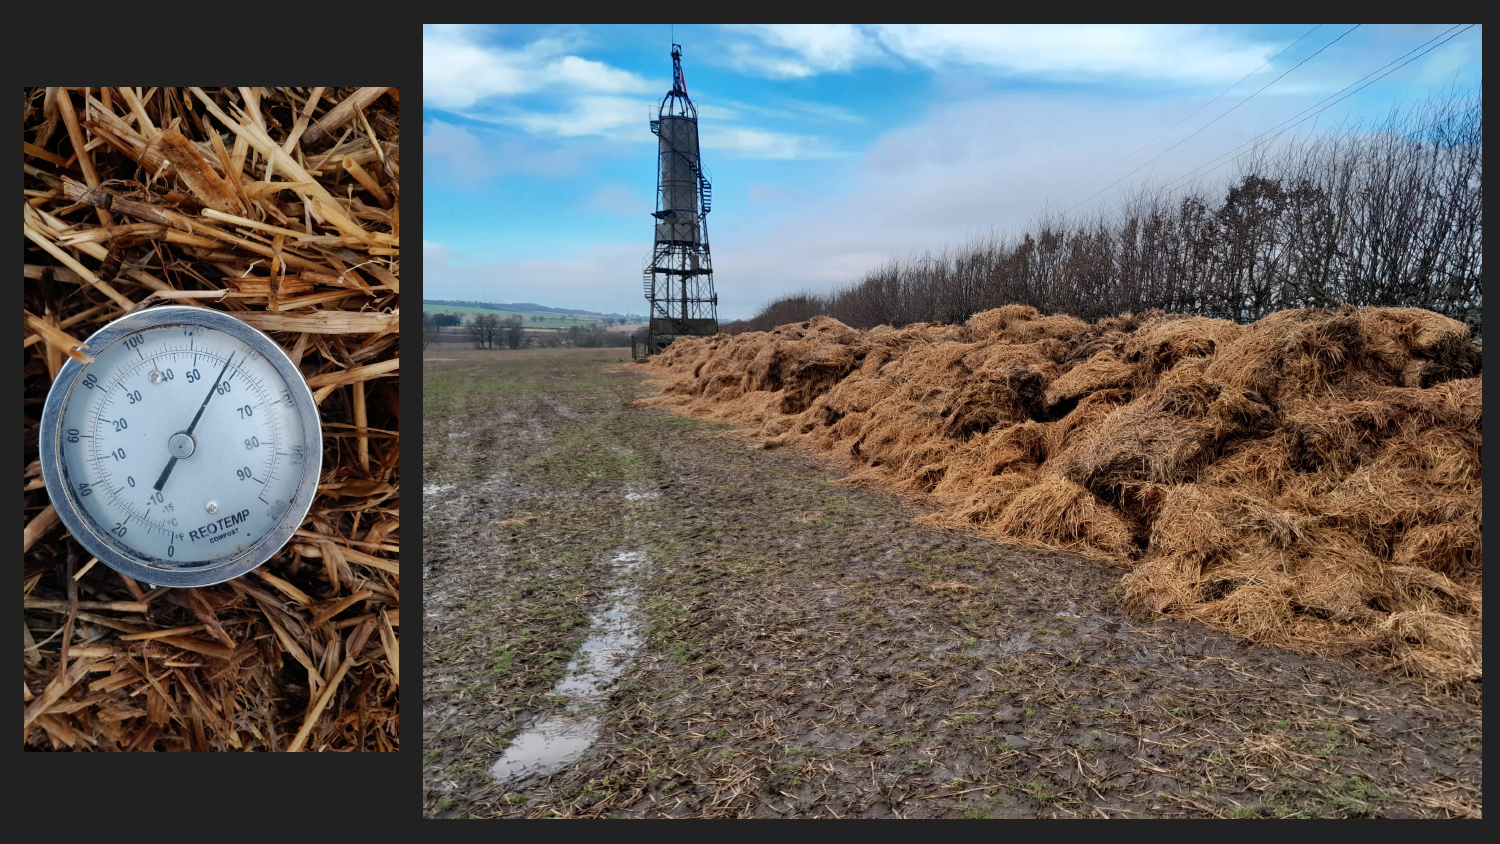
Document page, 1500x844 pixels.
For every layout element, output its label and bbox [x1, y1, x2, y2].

picture [423, 24, 1483, 819]
picture [24, 87, 399, 752]
